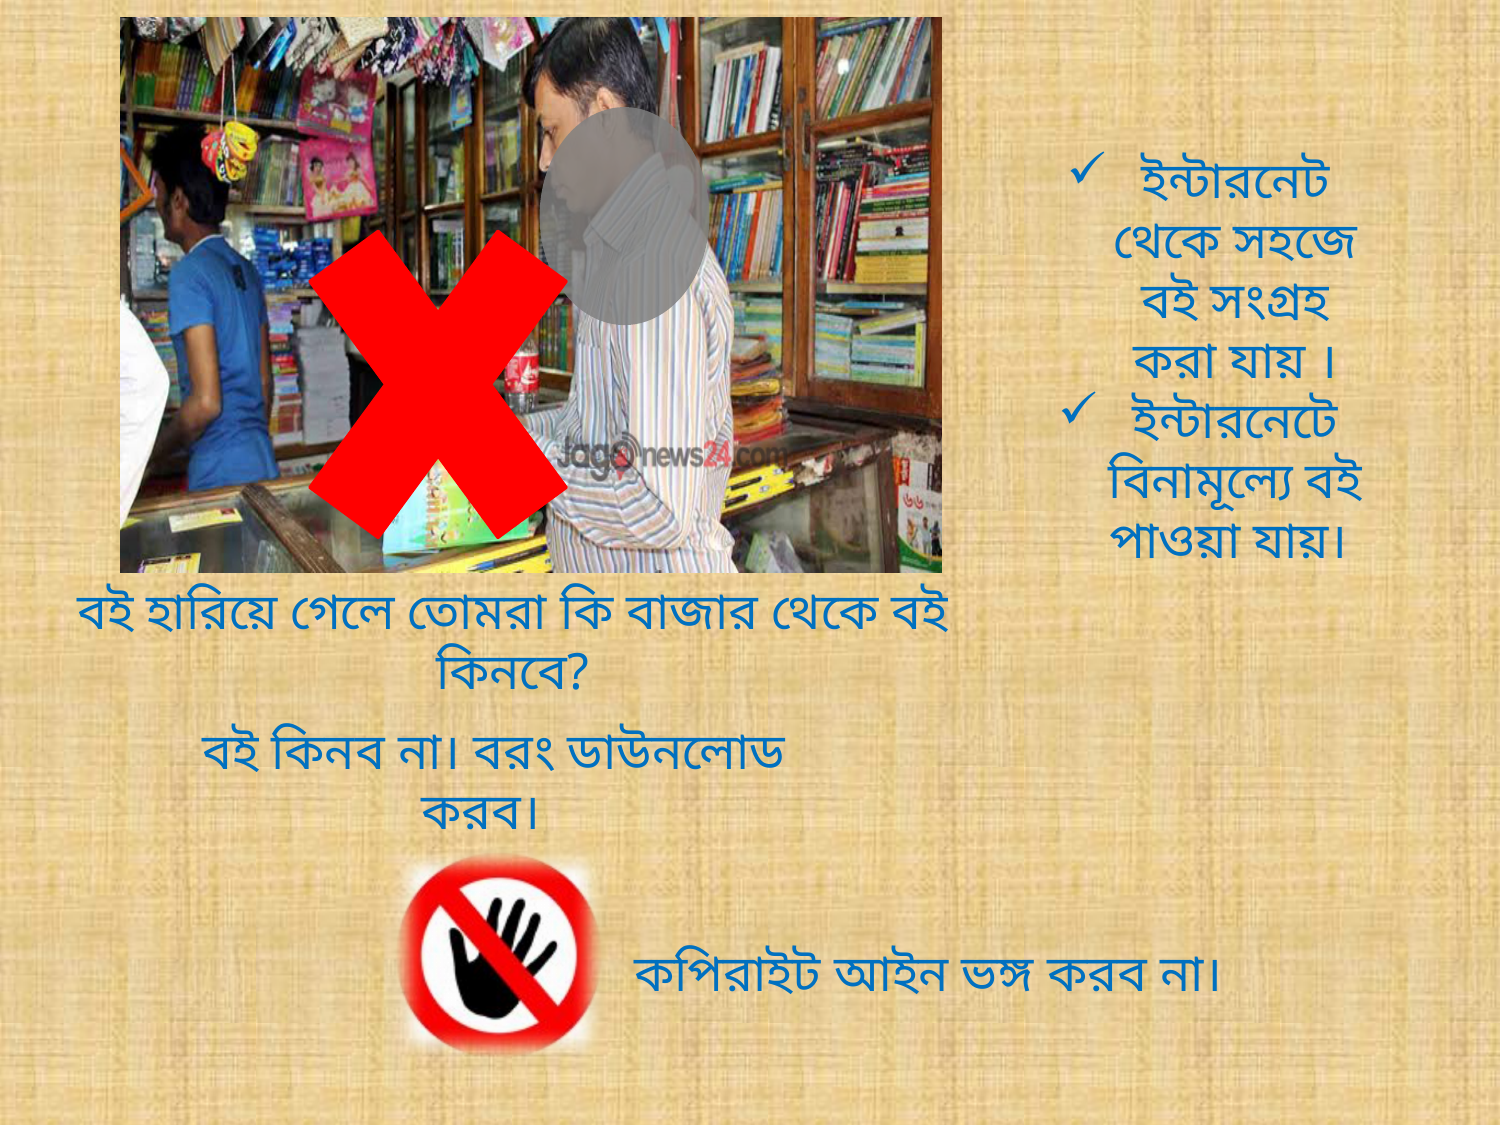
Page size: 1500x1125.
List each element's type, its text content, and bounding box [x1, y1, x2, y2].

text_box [119, 17, 942, 573]
text_box ইন্টারনেট থেকে সহজে বই সংগ্রহ করা যায় । ইন্টারনেটে বিনামূল্যে বই পাওয়া যায়। [1010, 141, 1386, 576]
text_box কপিরাইট আইন ভঙ্গ করব না। [619, 933, 1264, 1009]
picture [0, 0, 1500, 1125]
text_box বই হারিয়ে গেলে তোমরা কি বাজার থেকে বই কিনবে? [0, 572, 1025, 707]
text_box বই কিনব না। বরং ডাউনলোড করব। [149, 712, 838, 848]
